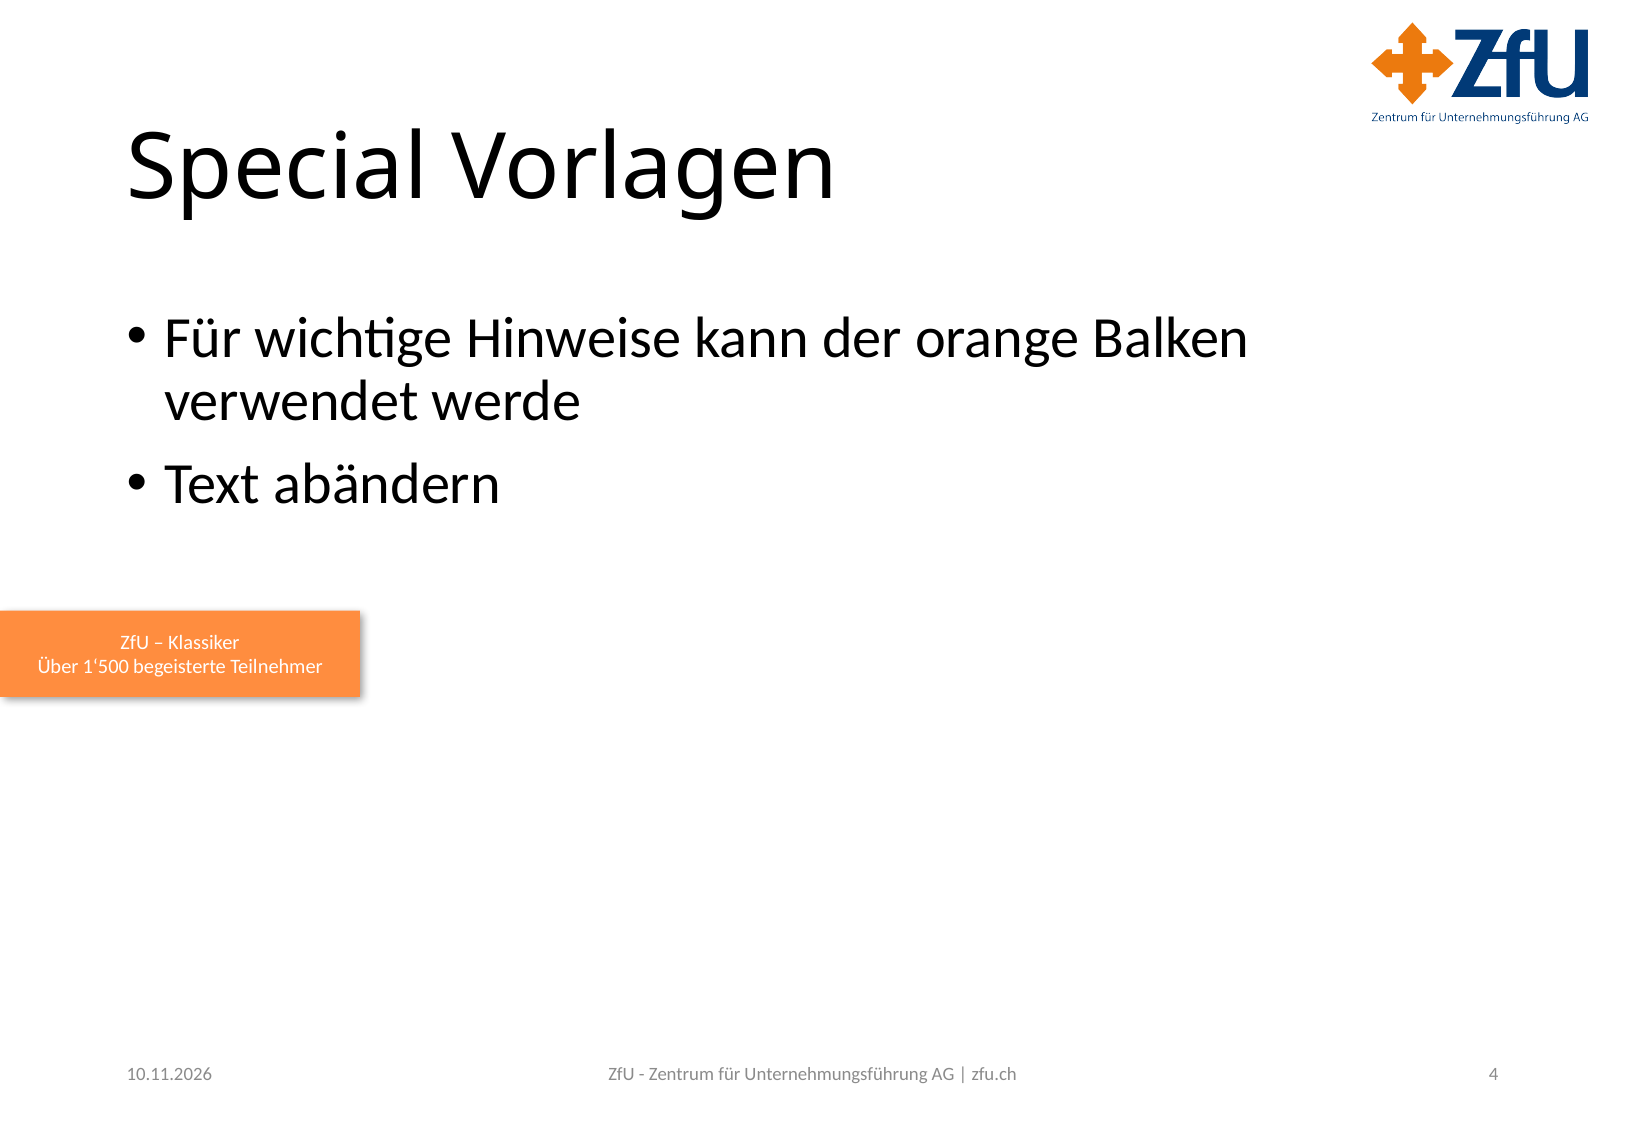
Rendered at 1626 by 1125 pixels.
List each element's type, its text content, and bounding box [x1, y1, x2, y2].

title Special Vorlagen [111, 59, 1514, 278]
footer ZfU - Zentrum für Unternehmungsführung AG | zfu.ch [538, 1042, 1087, 1103]
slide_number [111, 1042, 478, 1103]
text_box ZfU – Klassiker Über 1‘500 begeisterte Teilnehmer [0, 609, 361, 698]
picture [1371, 22, 1588, 124]
list Für wichtige Hinweise kann der orange Balken verwendet werde Text abändern [111, 299, 1514, 1014]
slide_number 4 [1147, 1042, 1514, 1103]
